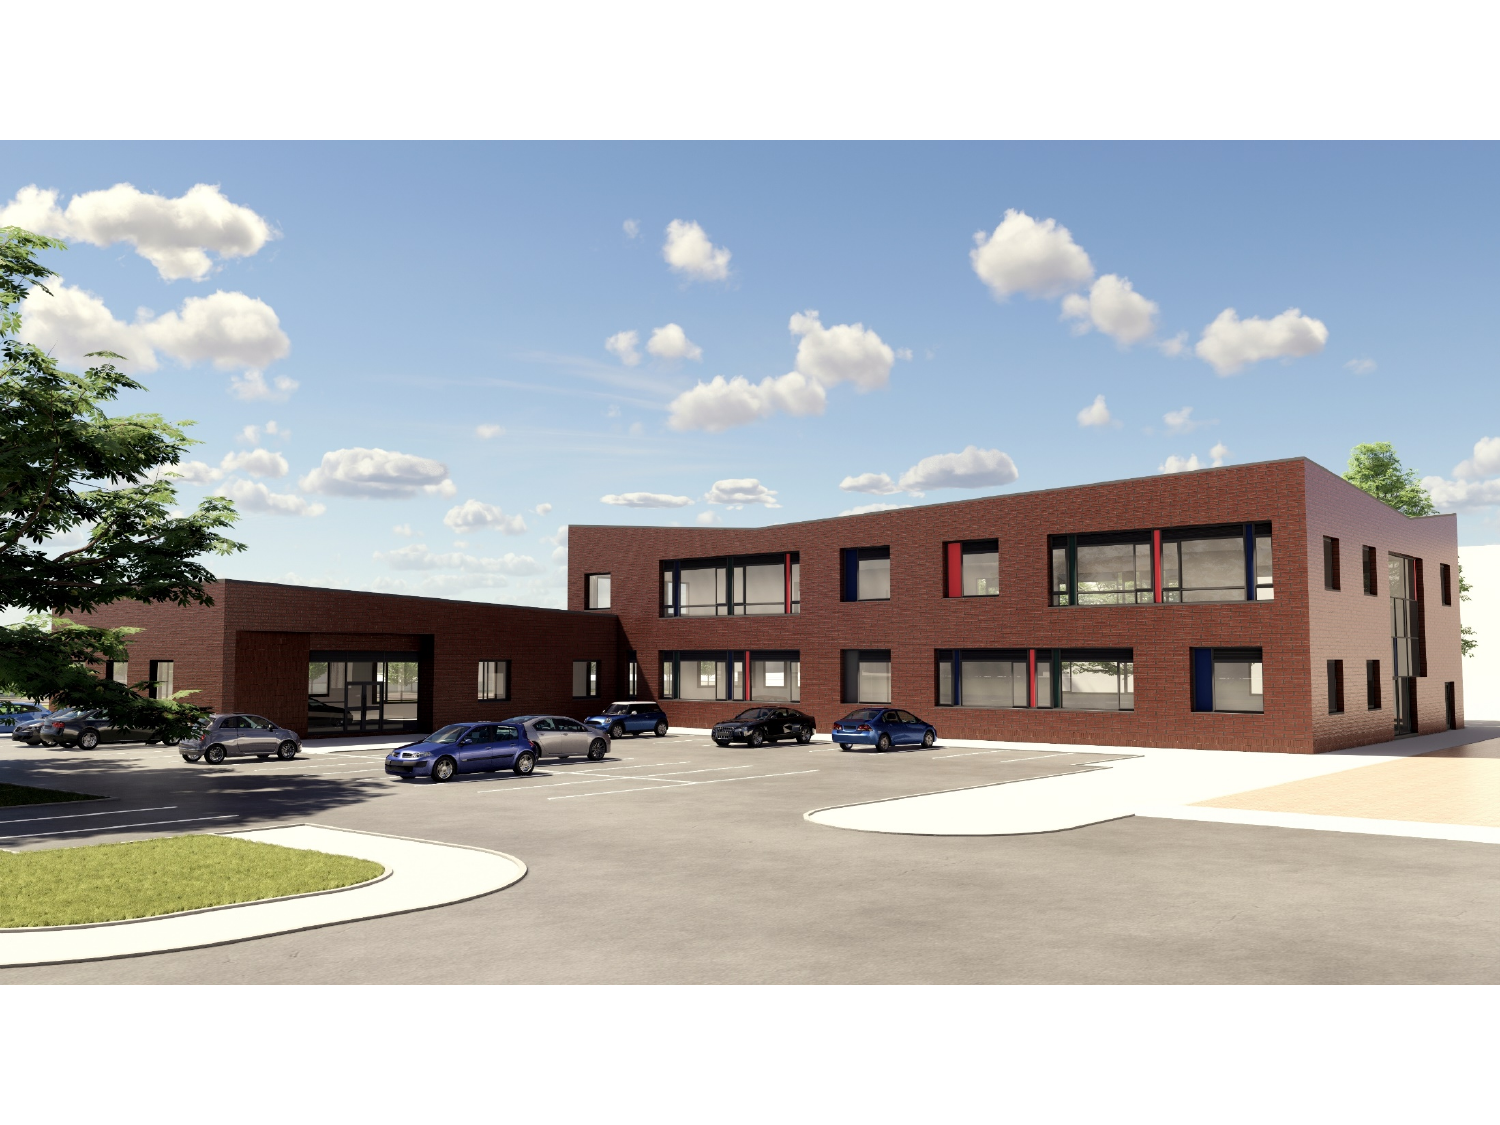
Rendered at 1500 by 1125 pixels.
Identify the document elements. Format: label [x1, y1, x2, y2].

picture [0, 140, 1500, 985]
